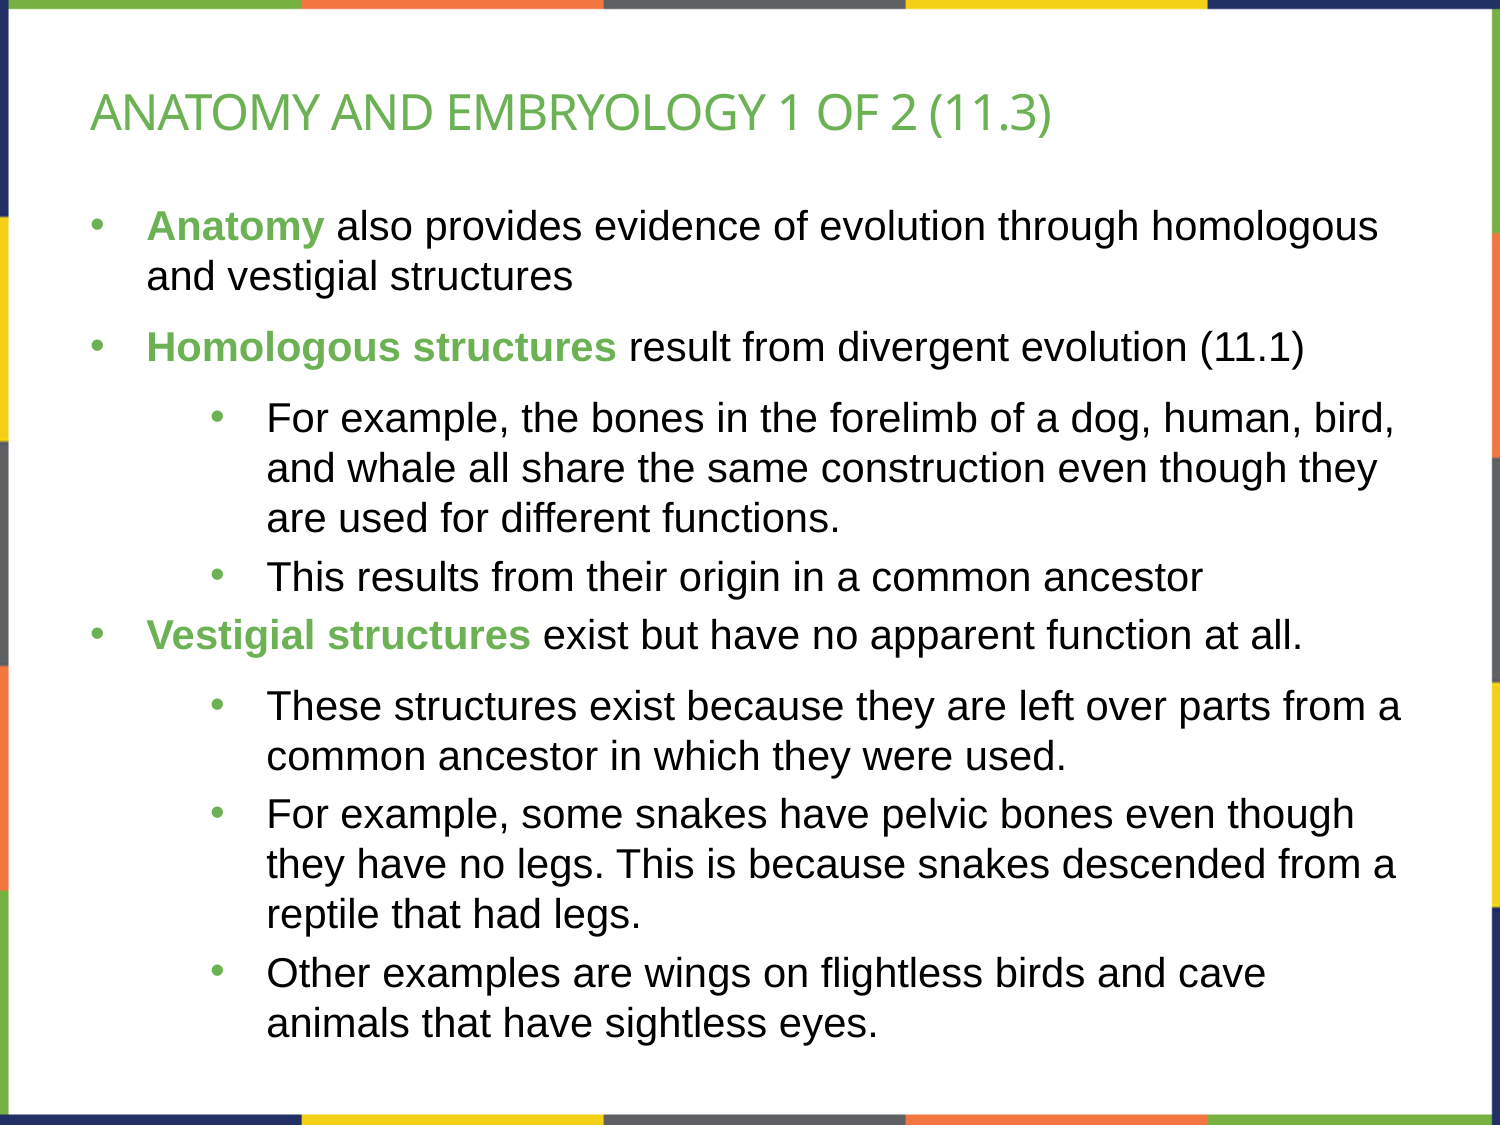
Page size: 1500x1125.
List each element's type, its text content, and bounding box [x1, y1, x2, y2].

title Anatomy and embryology 1 of 2 (11.3) [75, 39, 1398, 148]
list Anatomy also provides evidence of evolution through homologous and vestigial structures Homologous structures result from divergent evolution (11.1) For example, the bones in the forelimb of a dog, human, bird, and whale all share the same construction even though they are used for different functions. This results from their origin in a common ancestor Vestigial structures exist but have no apparent function at all. These structures exist because they are left over parts from a common ancestor in which they were used. For example, some snakes have pelvic bones even though they have no legs. This is because snakes descended from a reptile that had legs. Other examples are wings on flightless birds and cave animals that have sightless eyes. [75, 191, 1427, 1058]
picture [0, 0, 1500, 1125]
